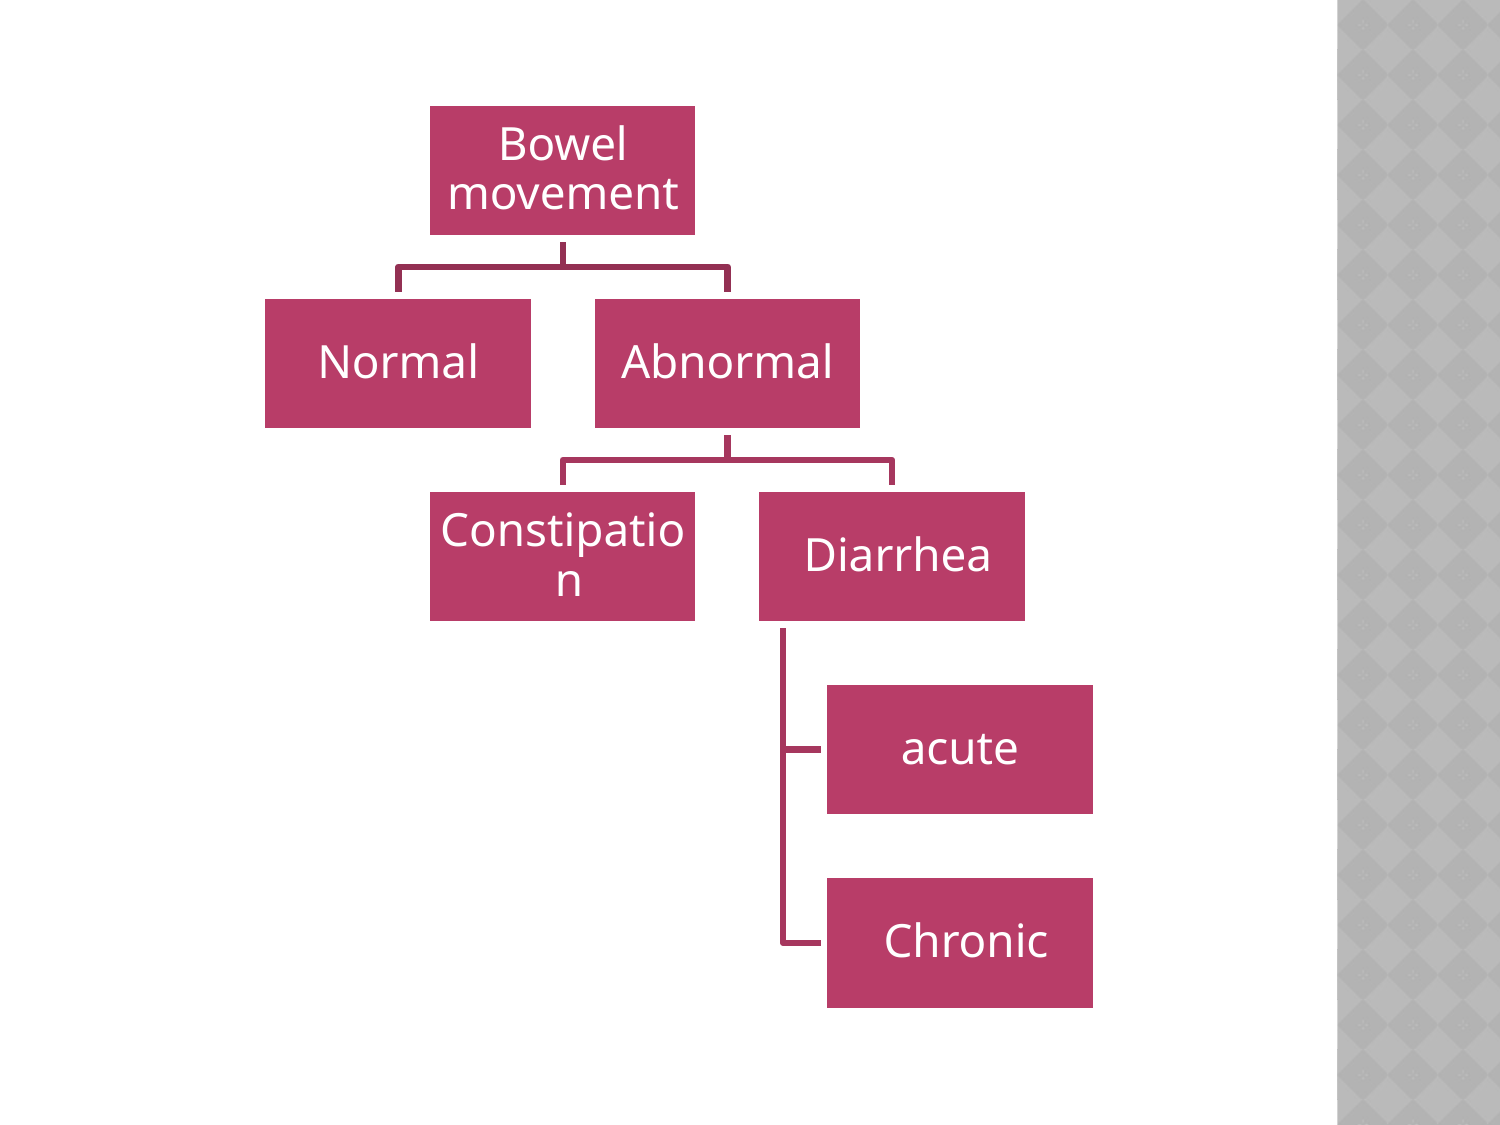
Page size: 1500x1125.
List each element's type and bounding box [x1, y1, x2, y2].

list [28, 101, 1330, 1012]
